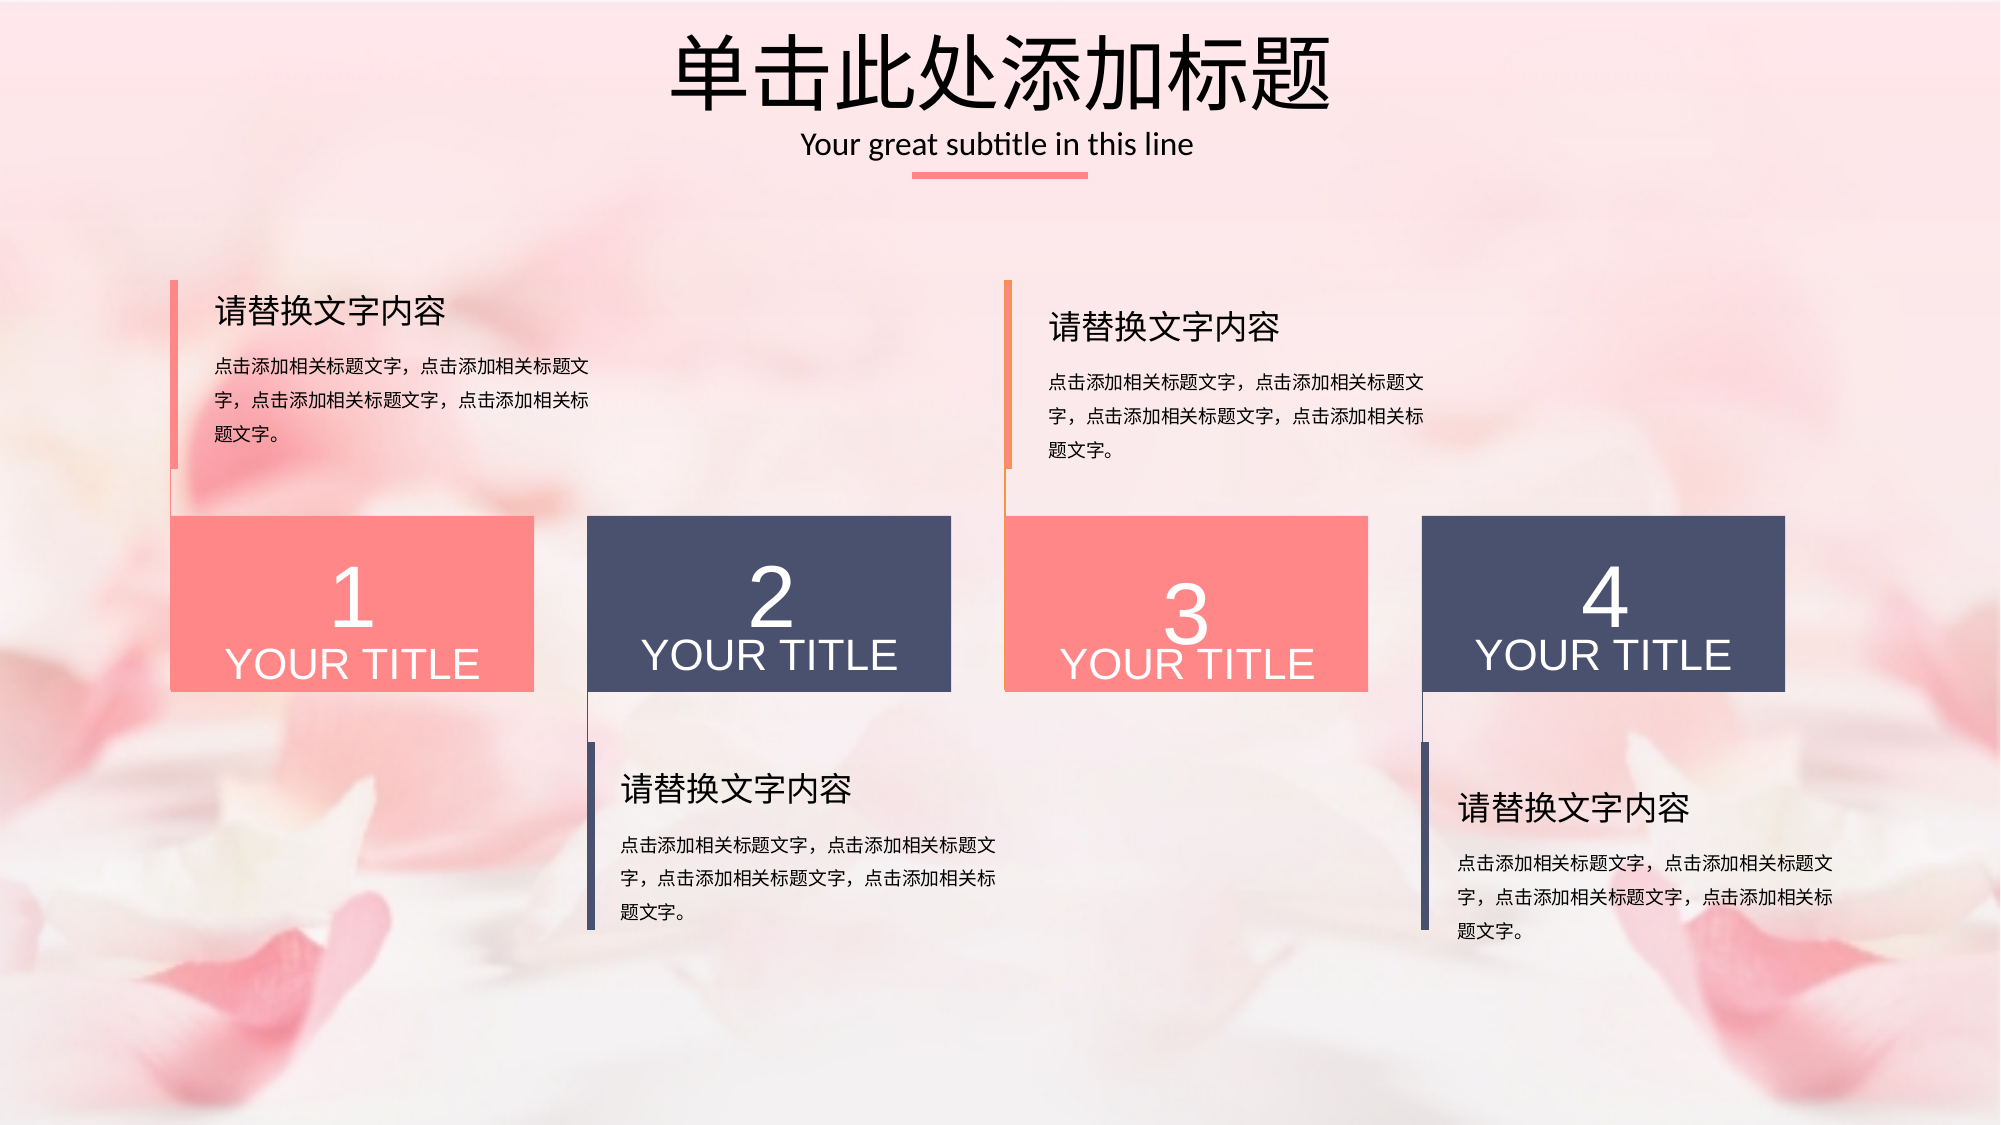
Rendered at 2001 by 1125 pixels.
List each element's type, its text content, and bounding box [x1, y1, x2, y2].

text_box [587, 692, 595, 930]
text_box Your great subtitle in this line [785, 115, 1210, 170]
text_box 点击添加相关标题文字，点击添加相关标题文字，点击添加相关标题文字，点击添加相关标题文字。 [620, 822, 997, 917]
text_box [587, 515, 952, 692]
text_box 单击此处添加标题 [301, 0, 1699, 157]
text_box 请替换文字内容 [214, 280, 650, 340]
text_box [1422, 692, 1429, 930]
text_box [1004, 515, 1369, 692]
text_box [170, 281, 178, 515]
text_box 点击添加相关标题文字，点击添加相关标题文字，点击添加相关标题文字，点击添加相关标题文字。 [1048, 359, 1425, 455]
text_box 点击添加相关标题文字，点击添加相关标题文字，点击添加相关标题文字，点击添加相关标题文字。 [214, 343, 591, 439]
picture [0, 0, 2001, 1125]
text_box 请替换文字内容 [620, 758, 1057, 818]
text_box 请替换文字内容 [1048, 296, 1485, 355]
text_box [170, 515, 535, 692]
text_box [1421, 515, 1786, 692]
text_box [1004, 281, 1012, 515]
text_box 请替换文字内容 [1457, 777, 1894, 837]
text_box 点击添加相关标题文字，点击添加相关标题文字，点击添加相关标题文字，点击添加相关标题文字。 [1457, 840, 1834, 936]
